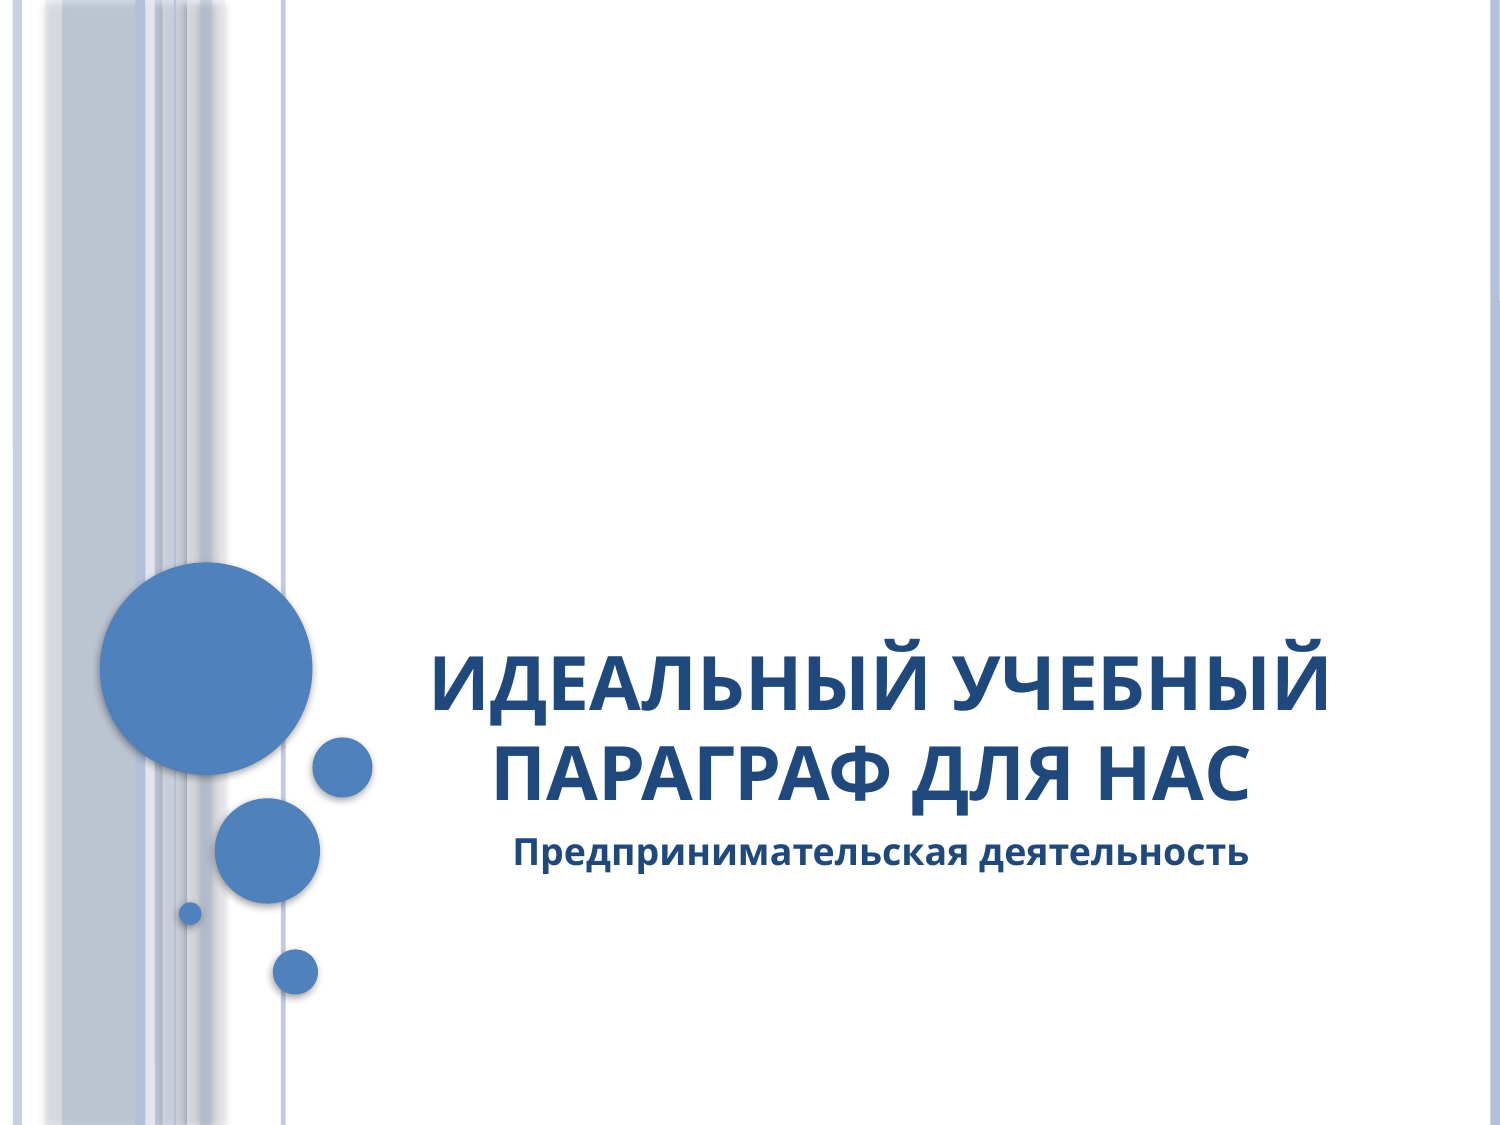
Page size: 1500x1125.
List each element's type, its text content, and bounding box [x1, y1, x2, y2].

subtitle Предпринимательская деятельность [375, 820, 1388, 1046]
title Идеальный учебный параграф для нас [375, 512, 1388, 820]
